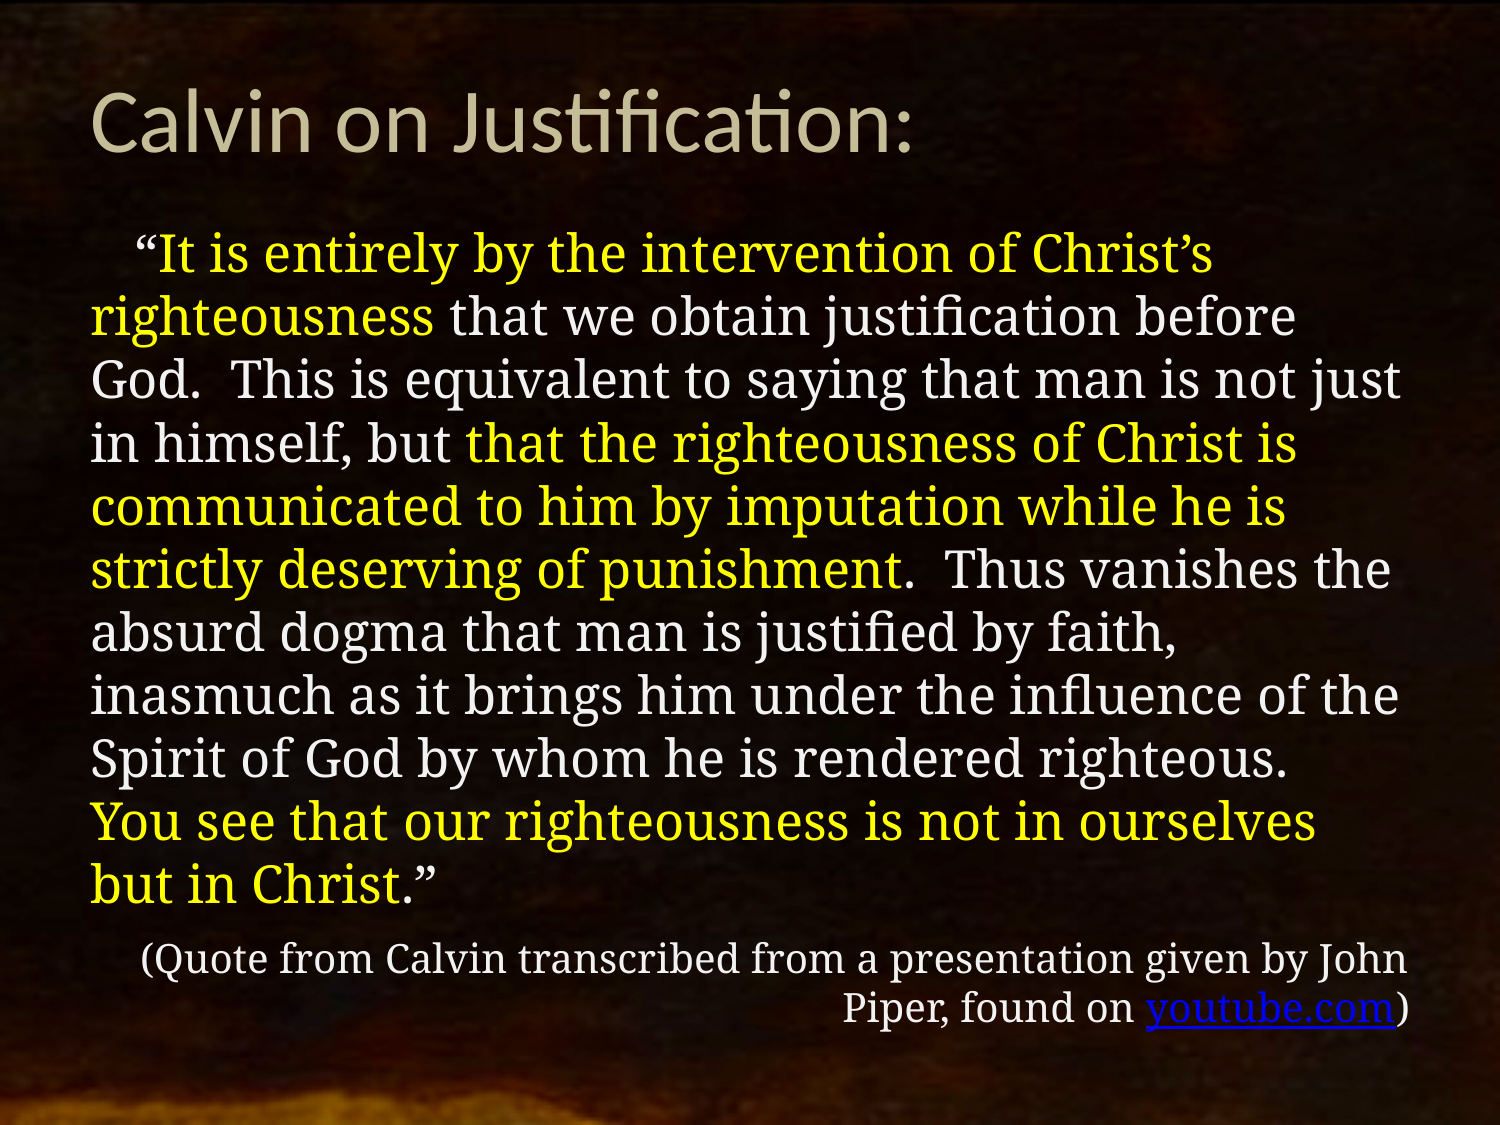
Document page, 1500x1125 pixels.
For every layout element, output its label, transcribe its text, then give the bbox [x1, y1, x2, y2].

list “It is entirely by the intervention of Christ’s righteousness that we obtain justification before God. This is equivalent to saying that man is not just in himself, but that the righteousness of Christ is communicated to him by imputation while he is strictly deserving of punishment. Thus vanishes the absurd dogma that man is justified by faith, inasmuch as it brings him under the influence of the Spirit of God by whom he is rendered righteous. You see that our righteousness is not in ourselves but in Christ.” (Quote from Calvin transcribed from a presentation given by John Piper, found on youtube.com) [75, 212, 1425, 1050]
title Calvin on Justification: [75, 45, 1425, 188]
picture [0, 0, 1500, 1125]
